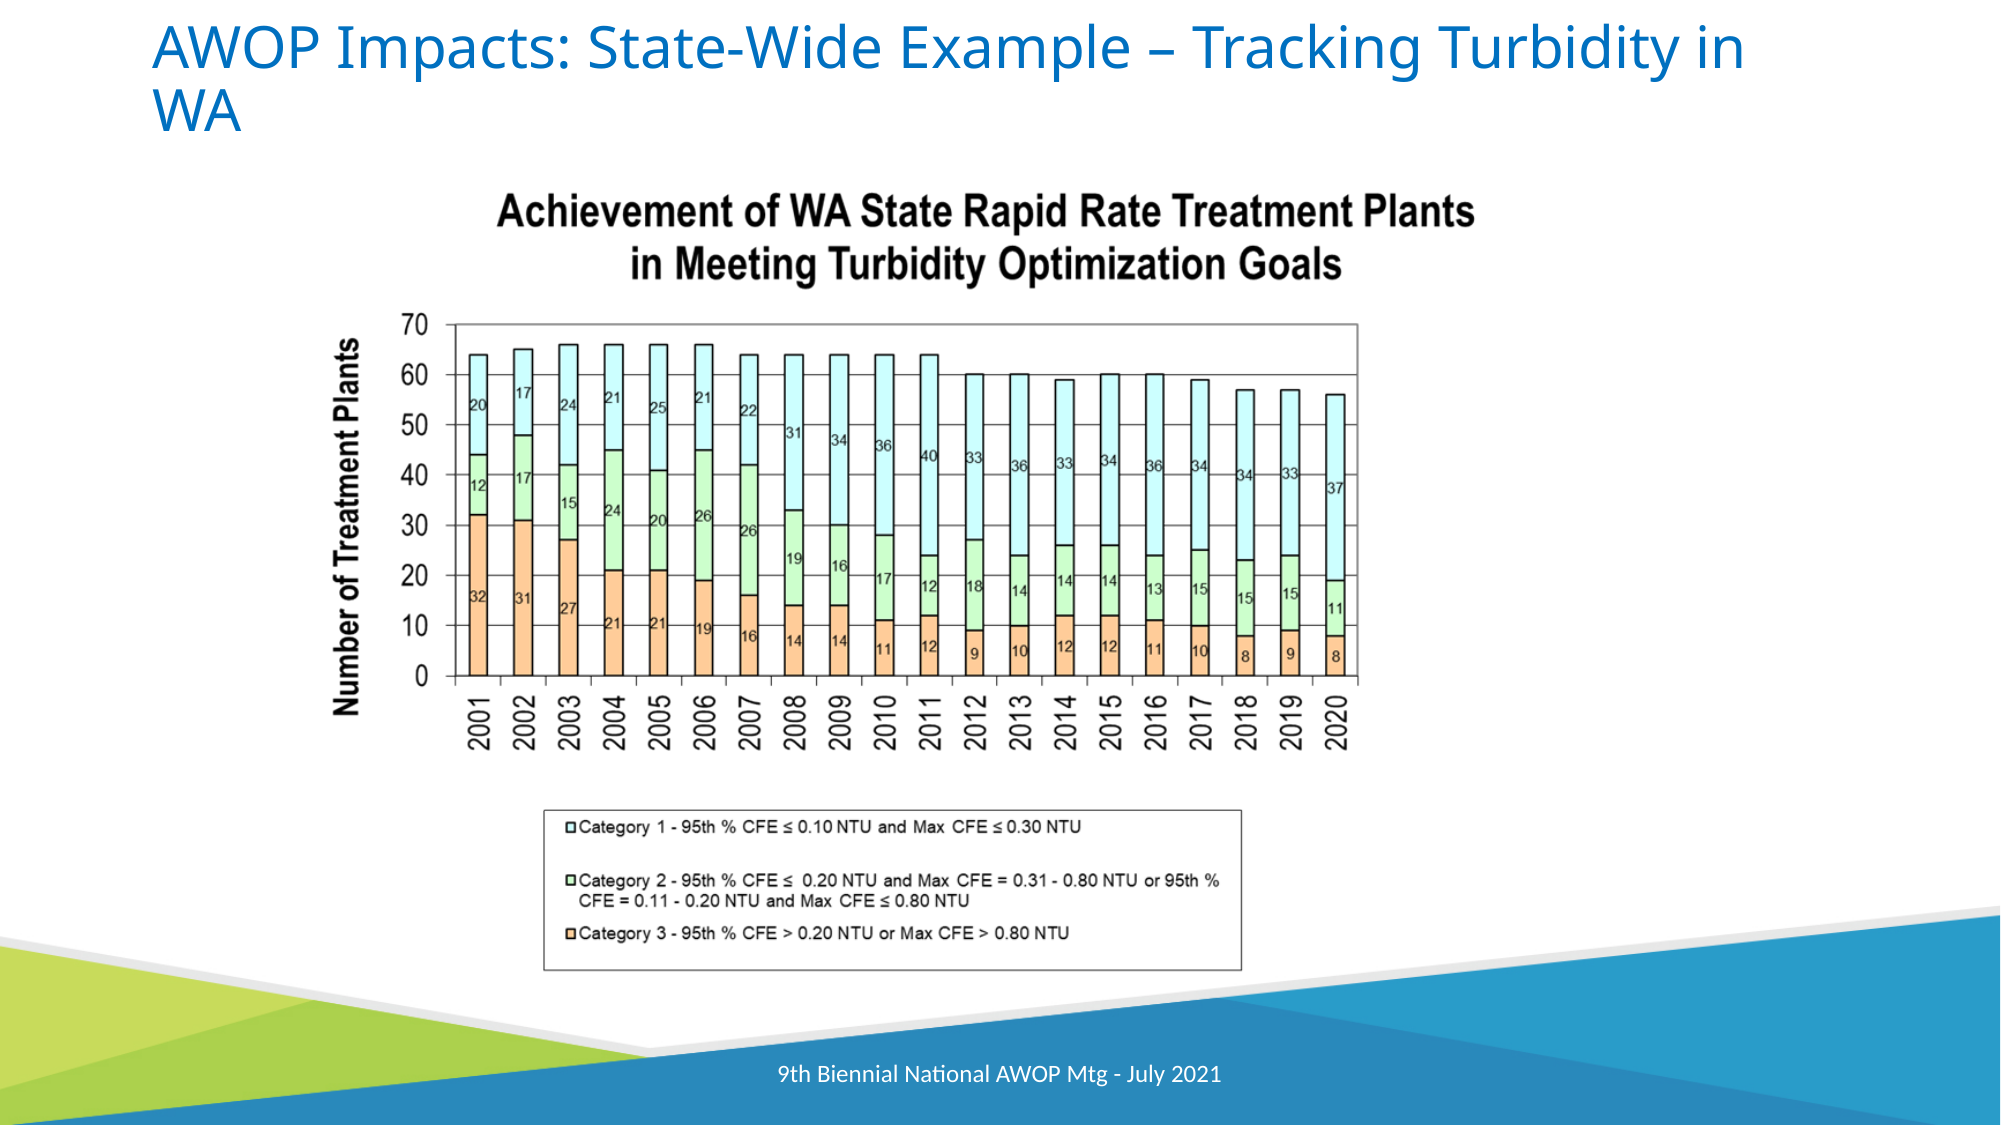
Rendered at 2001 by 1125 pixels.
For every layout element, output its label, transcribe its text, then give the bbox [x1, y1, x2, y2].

picture [0, 0, 2001, 1125]
title AWOP Impacts: State-Wide Example – Tracking Turbidity in WA [137, 59, 1863, 104]
footer 9th Biennial National AWOP Mtg - July 2021 [662, 1042, 1338, 1103]
